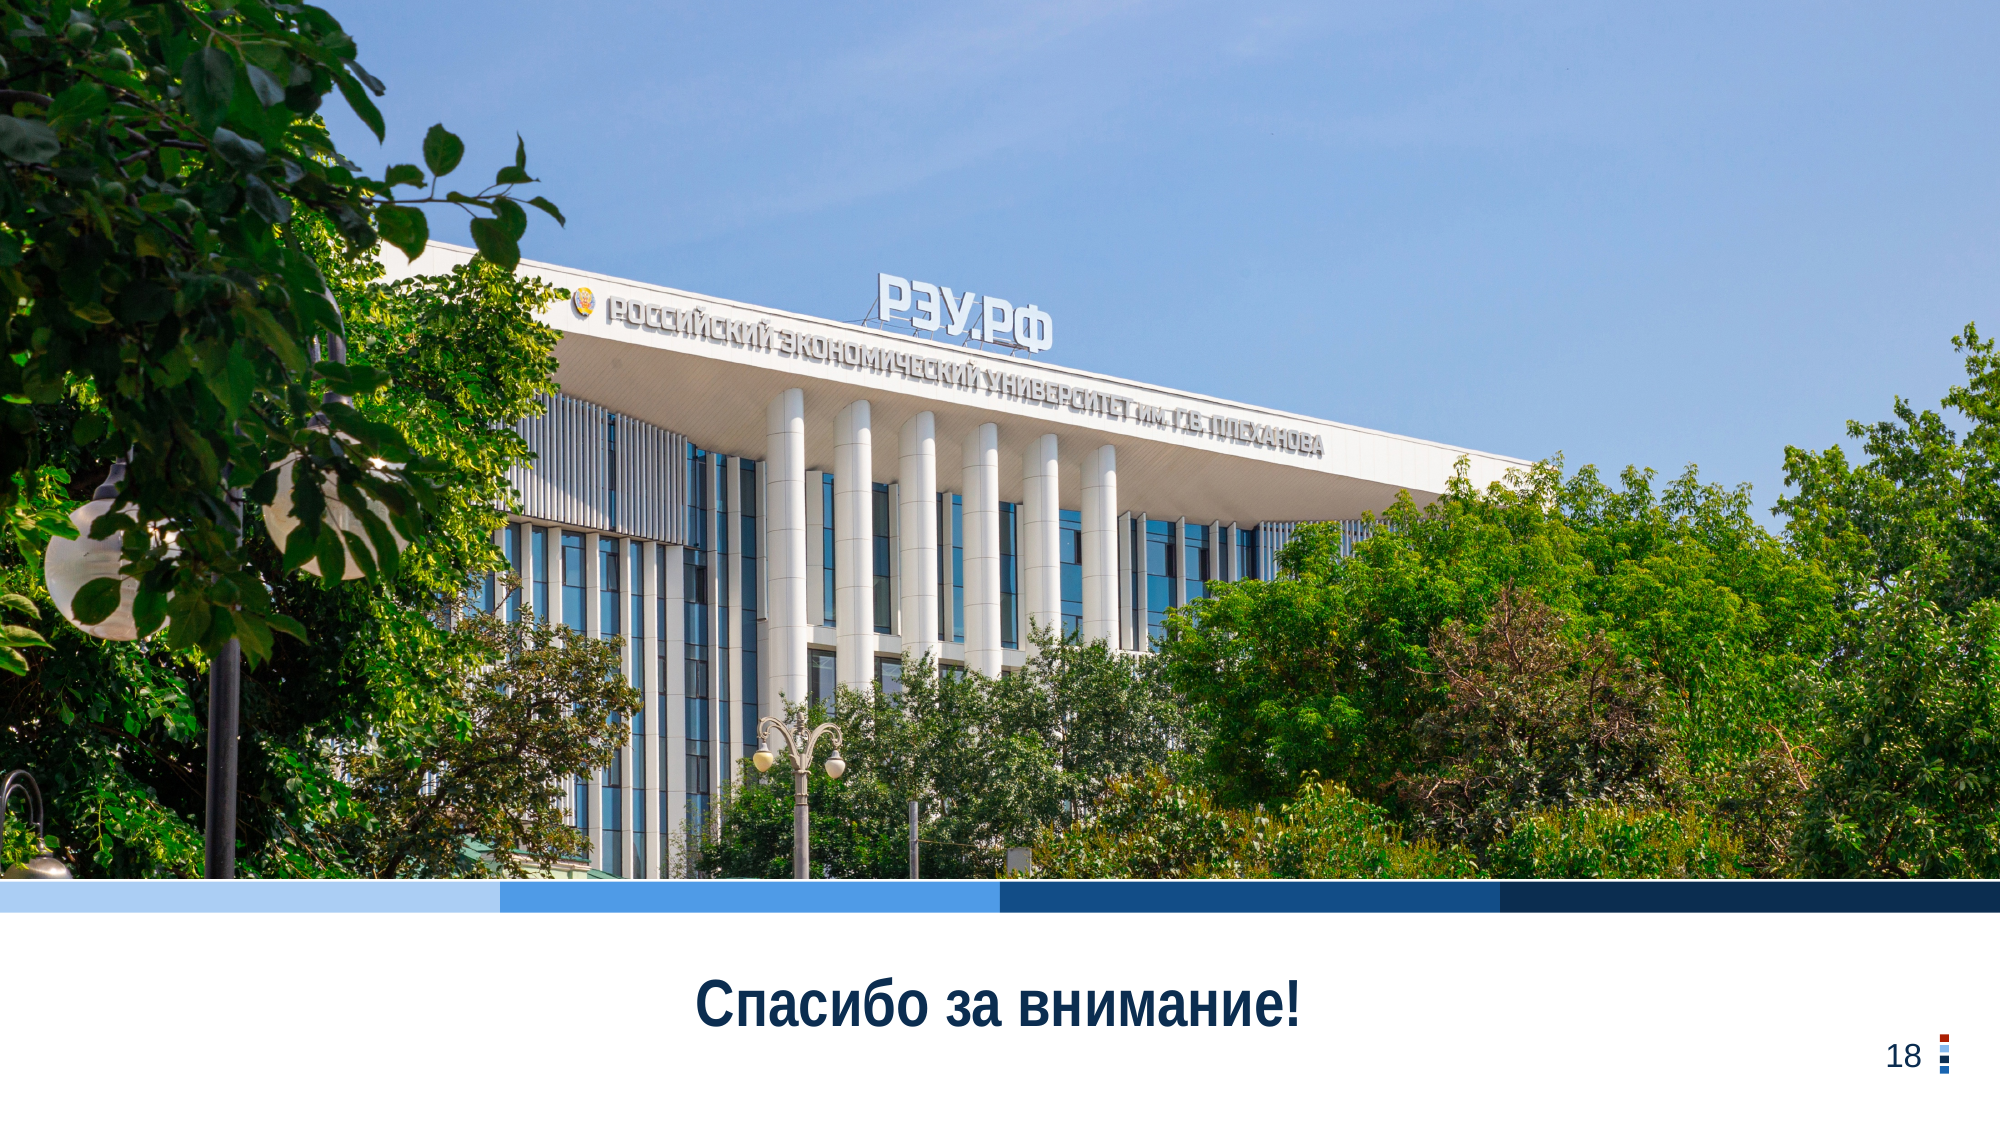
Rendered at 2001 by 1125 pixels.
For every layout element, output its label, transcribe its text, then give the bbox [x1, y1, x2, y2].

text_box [0, 881, 2000, 913]
picture [0, 0, 2000, 879]
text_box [1861, 1024, 1949, 1084]
text_box Спасибо за внимание! [681, 952, 1319, 1048]
